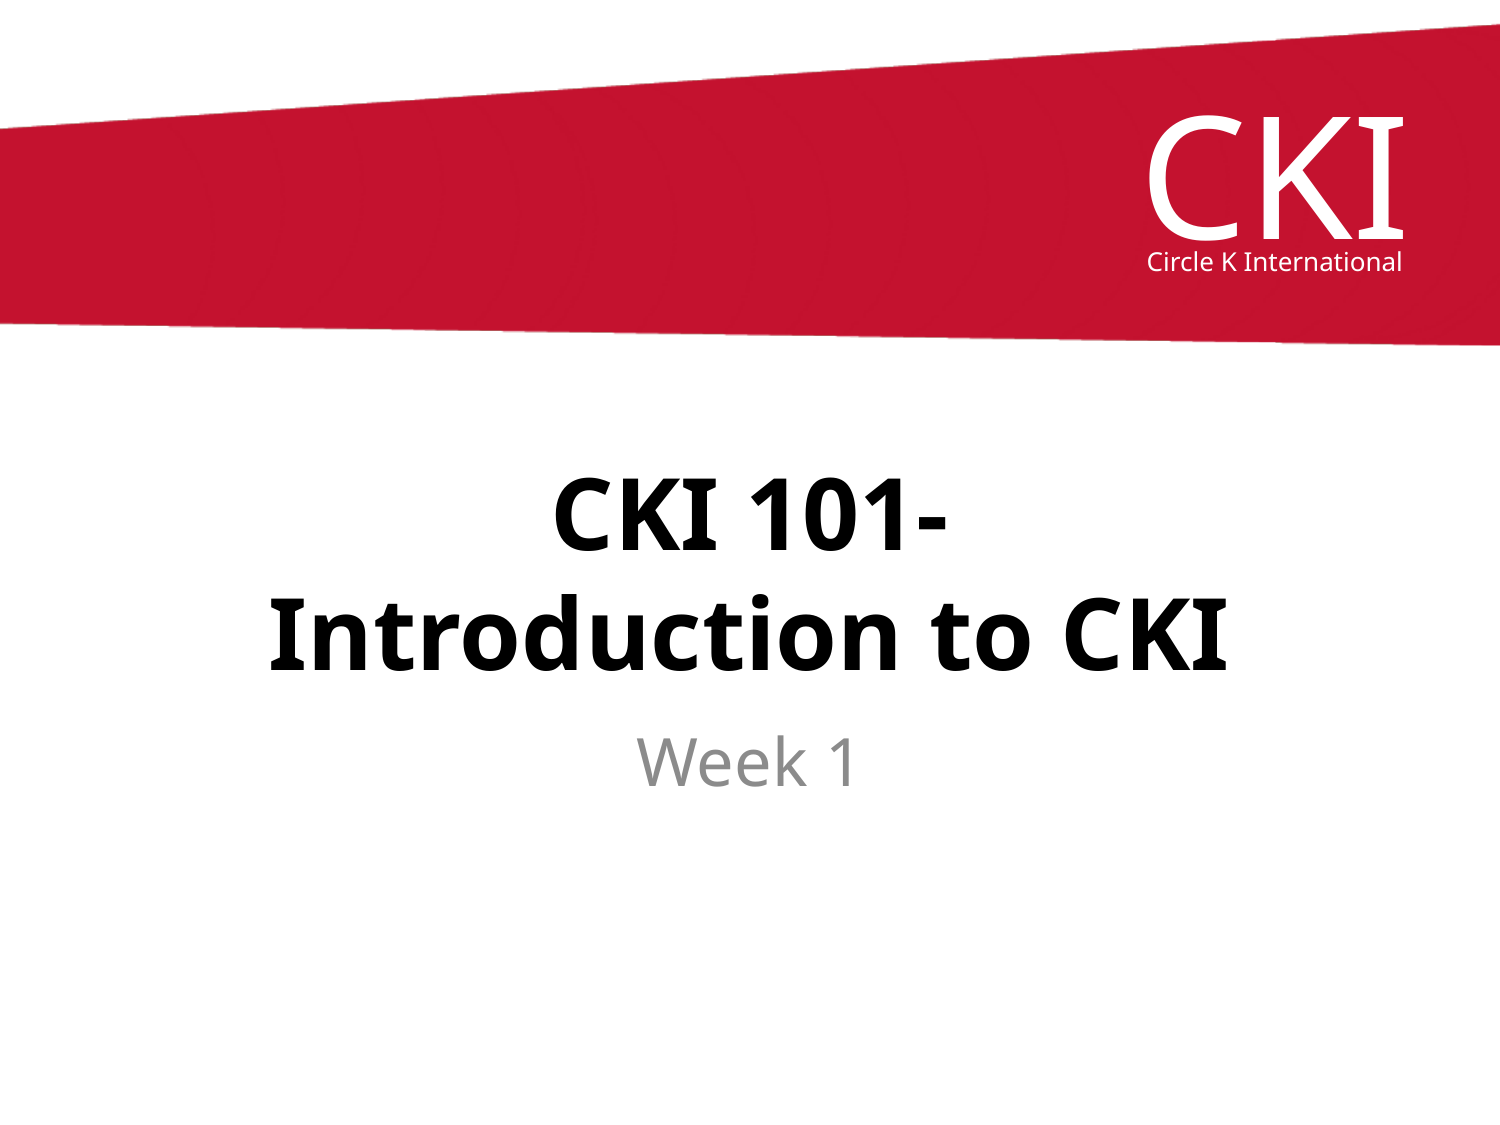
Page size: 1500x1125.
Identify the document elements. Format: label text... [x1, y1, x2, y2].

title CKI 101- Introduction to CKI [112, 450, 1388, 692]
subtitle Week 1 [150, 712, 1350, 925]
picture [0, 0, 1500, 396]
